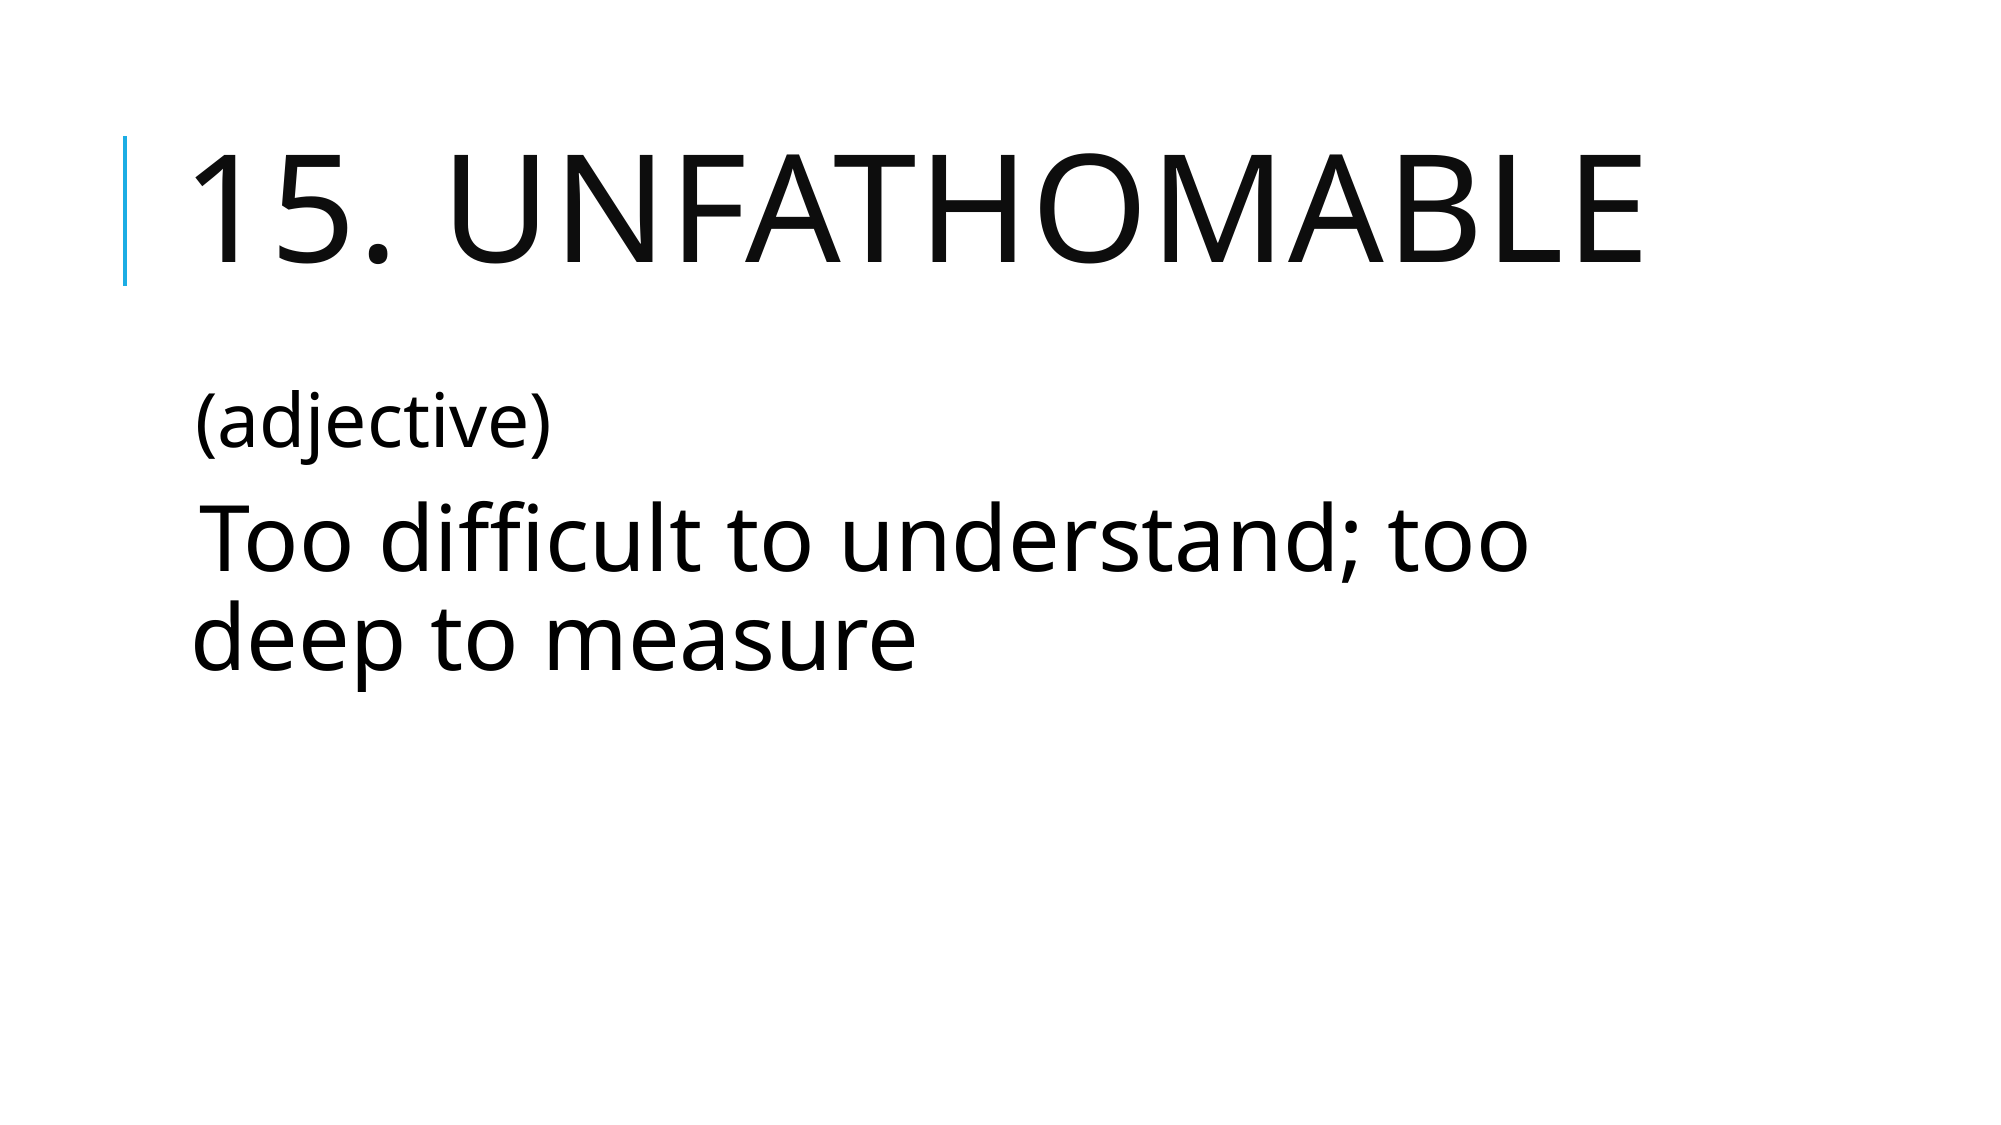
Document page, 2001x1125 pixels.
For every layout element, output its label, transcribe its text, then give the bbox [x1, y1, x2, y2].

list (adjective) Too difficult to understand; too deep to measure [168, 375, 1763, 1035]
title 15. unfathomable [168, 96, 1763, 342]
